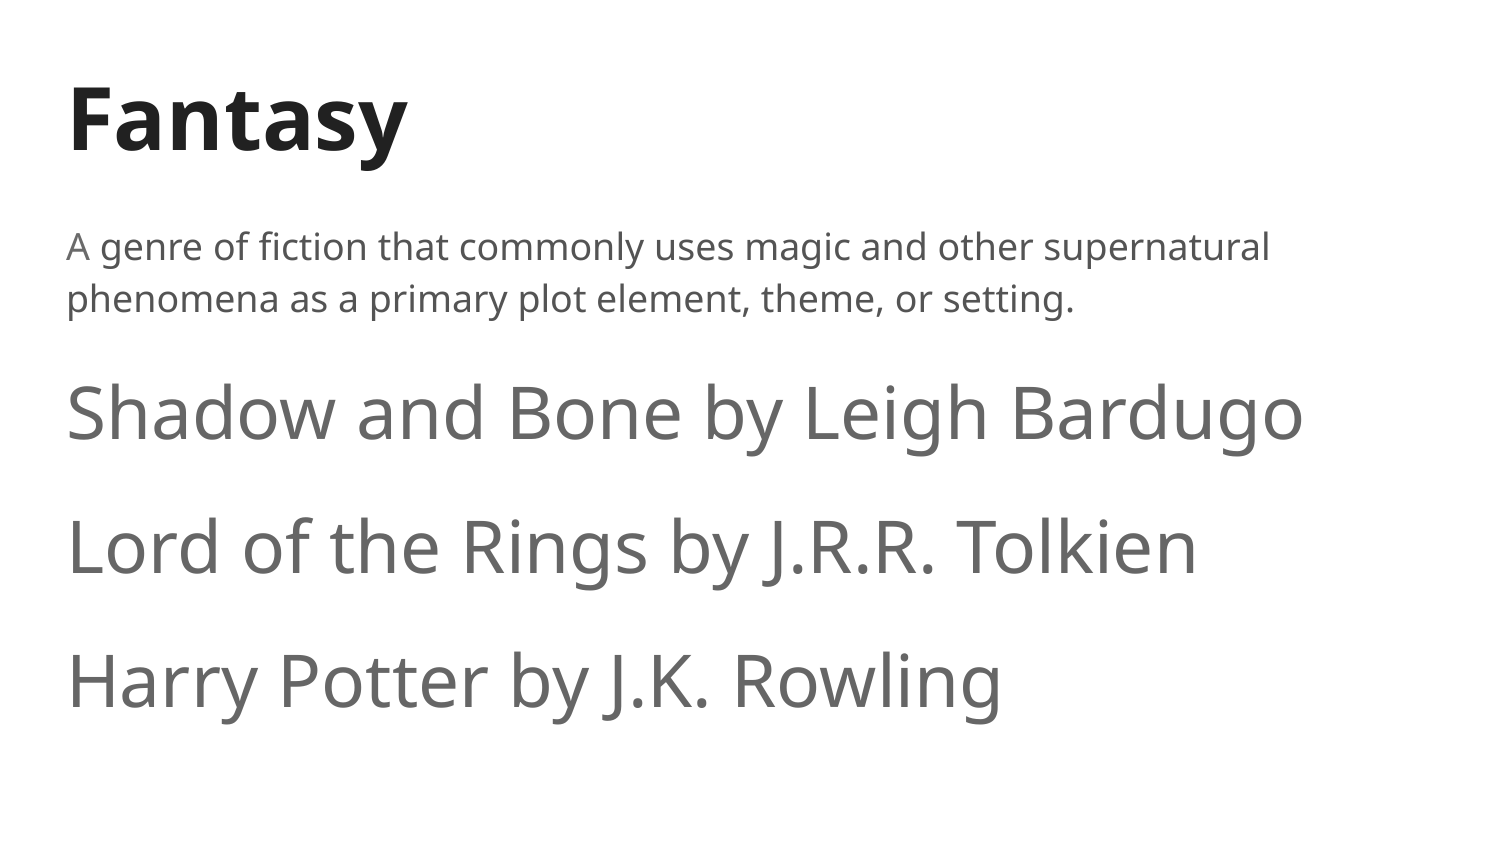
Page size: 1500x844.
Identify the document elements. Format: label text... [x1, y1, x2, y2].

list A genre of fiction that commonly uses magic and other supernatural phenomena as a primary plot element, theme, or setting. Shadow and Bone by Leigh Bardugo Lord of the Rings by J.R.R. Tolkien Harry Potter by J.K. Rowling [51, 201, 1449, 750]
title Fantasy [51, 48, 1449, 180]
